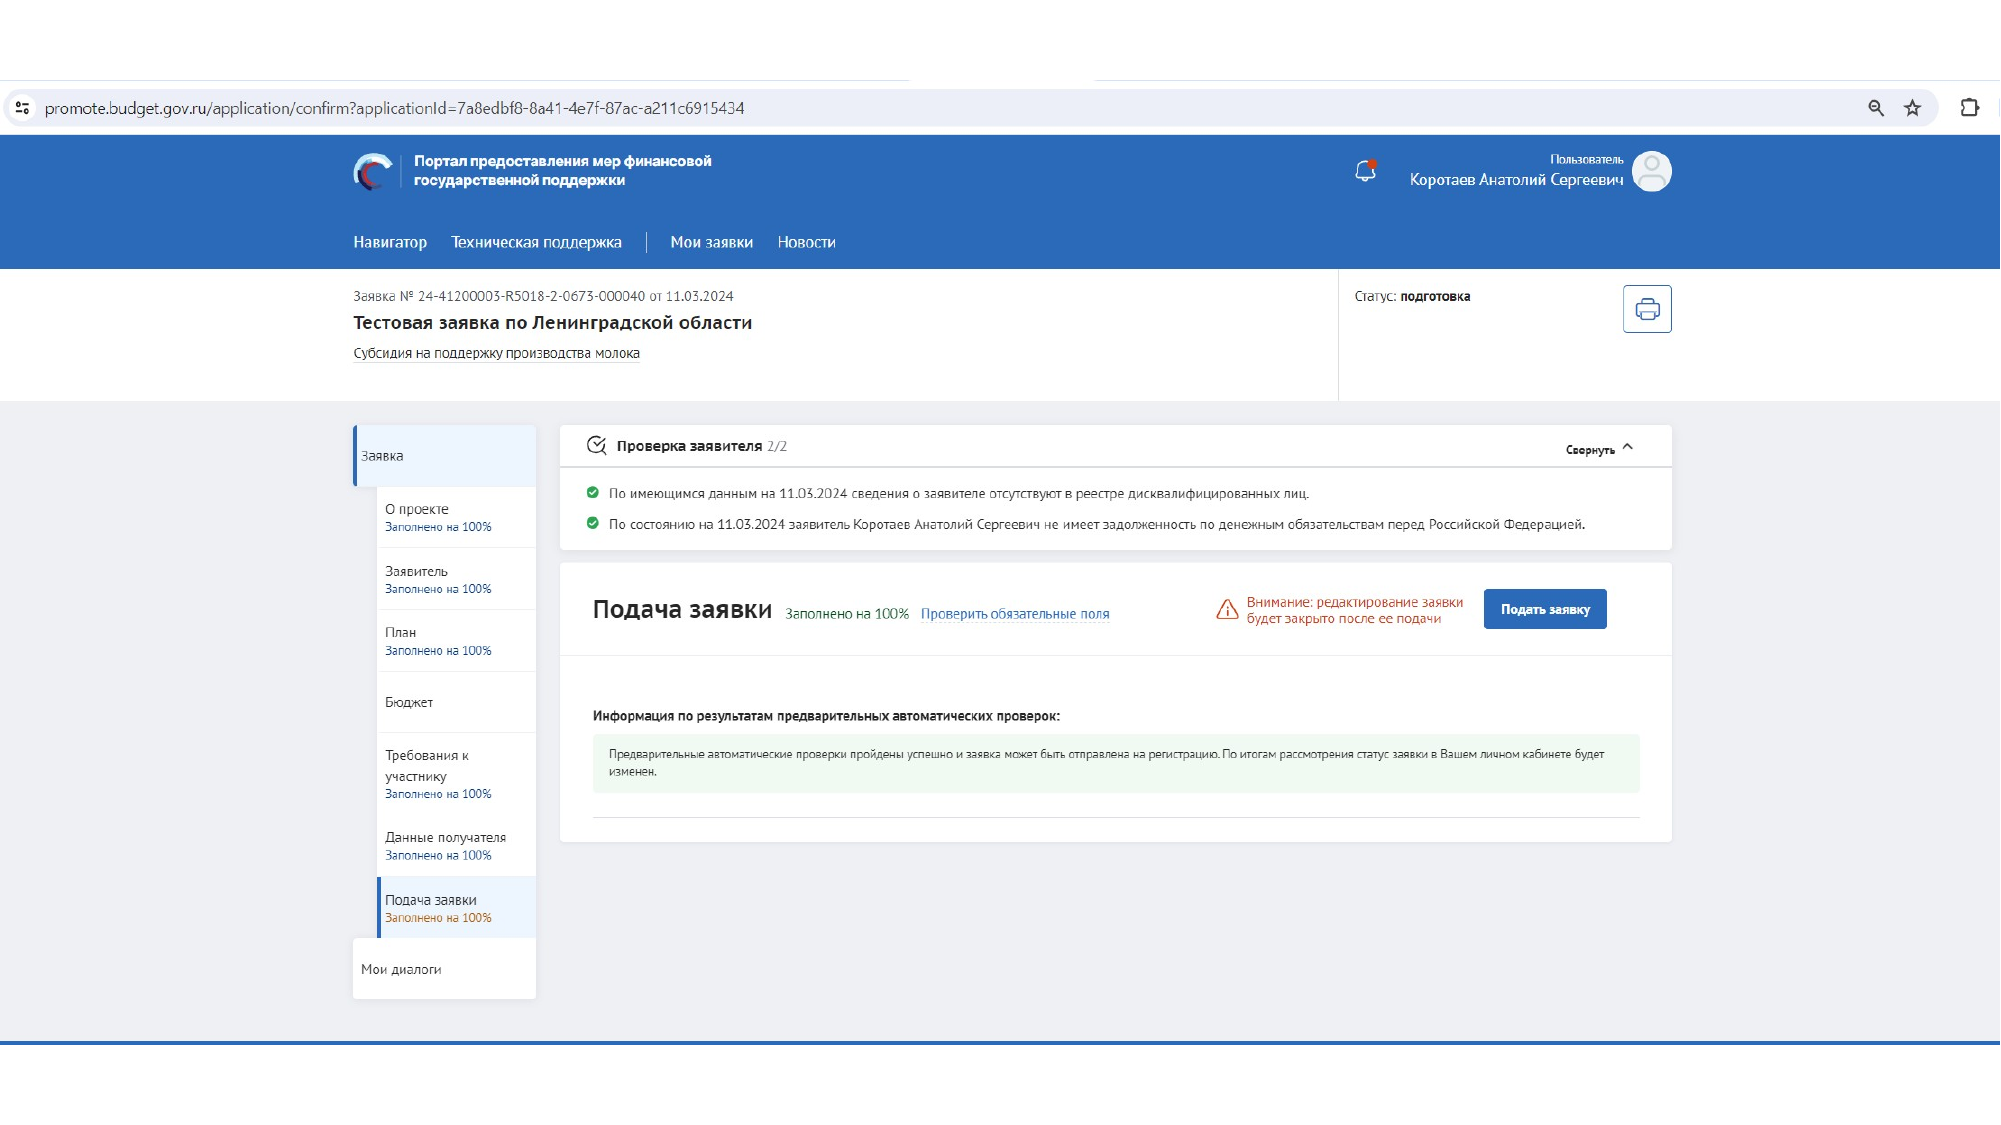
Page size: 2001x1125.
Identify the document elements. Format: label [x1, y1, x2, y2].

picture [0, 80, 2000, 1045]
